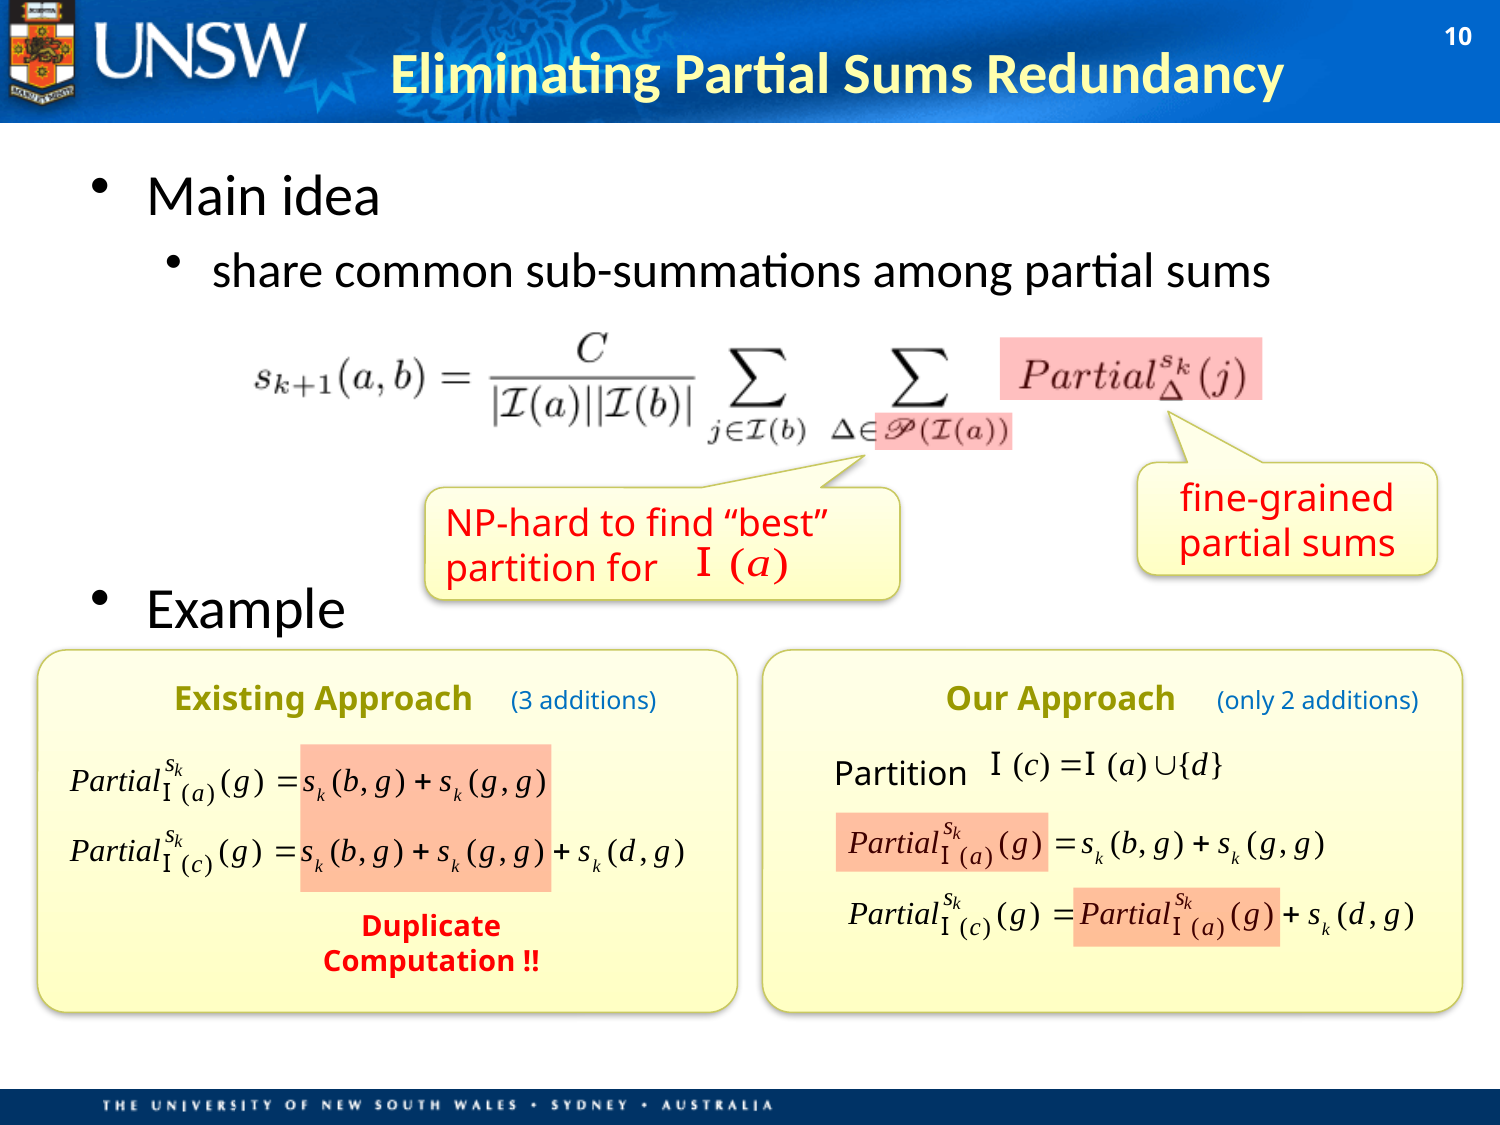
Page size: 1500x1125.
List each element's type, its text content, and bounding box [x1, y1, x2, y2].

picture [0, 0, 1500, 123]
picture [0, 1089, 1500, 1125]
list Main idea share common sub-summations among partial sums Example [75, 149, 1425, 1000]
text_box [424, 487, 901, 601]
slide_number 10 [1399, 12, 1488, 76]
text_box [37, 649, 738, 1013]
title Eliminating Partial Sums Redundancy [337, 12, 1338, 113]
picture [249, 324, 1249, 451]
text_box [762, 649, 1463, 1013]
text_box fine-grained partial sums [1136, 455, 1439, 576]
text_box [1253, 335, 1265, 402]
